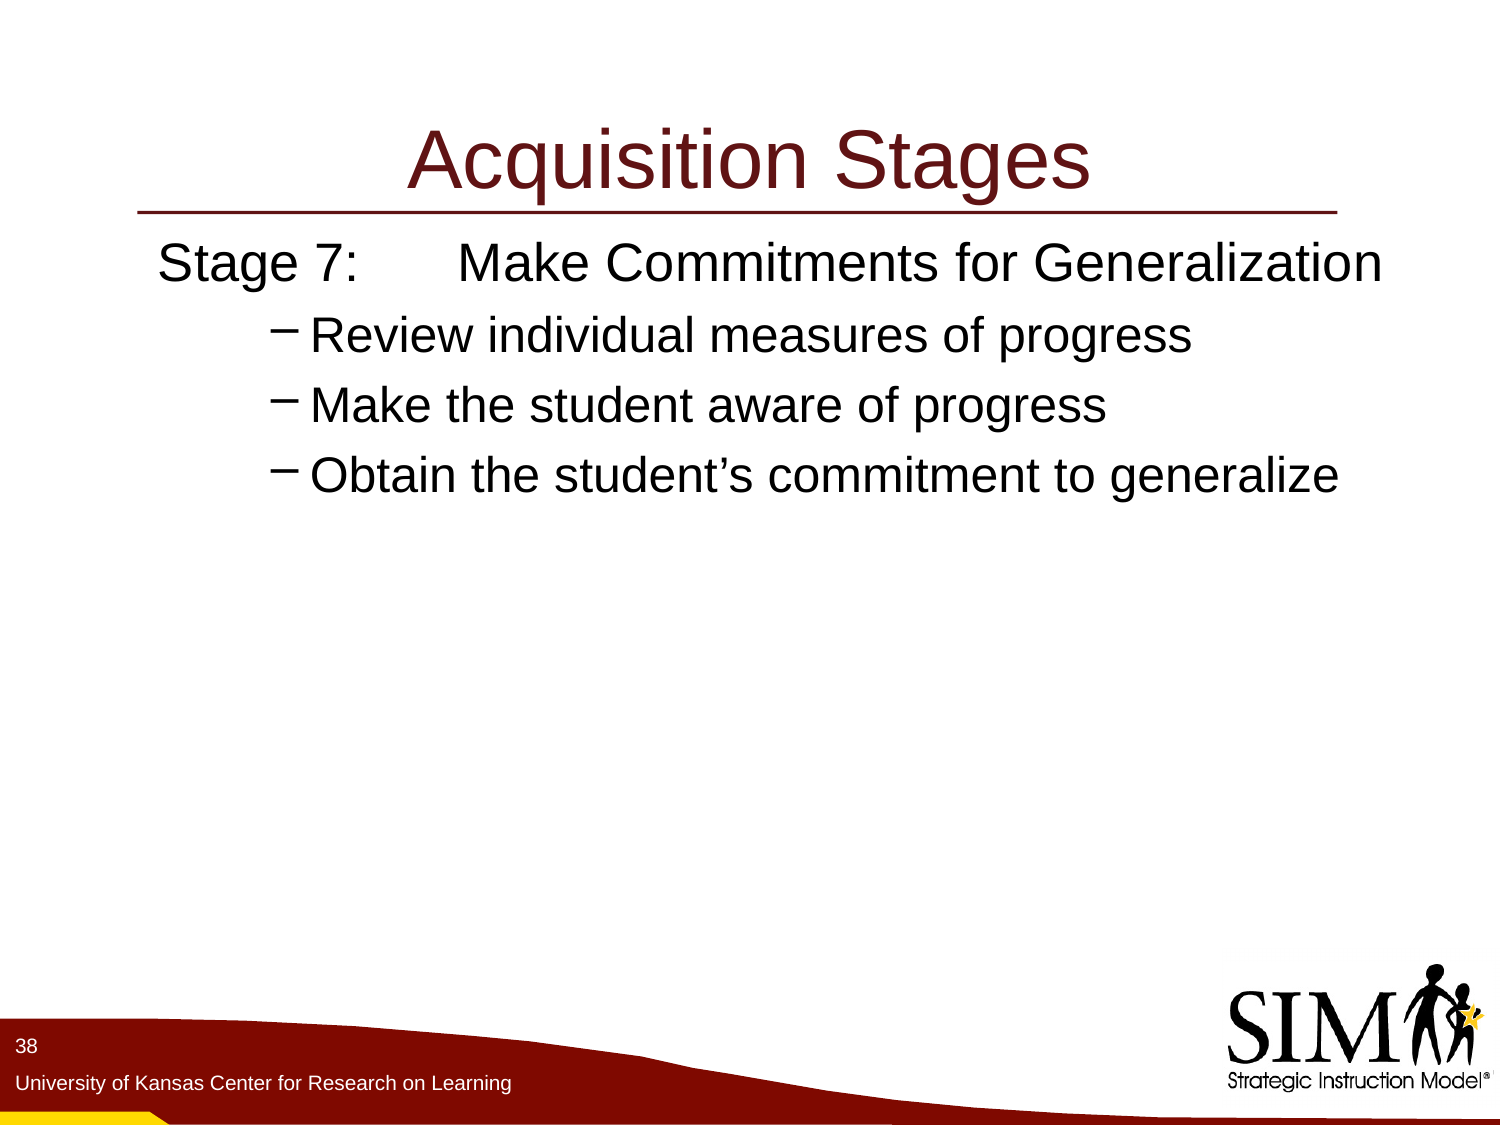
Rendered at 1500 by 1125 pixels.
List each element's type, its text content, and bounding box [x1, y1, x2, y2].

footer University of Kansas Center for Research on Learning [0, 1062, 626, 1101]
title Acquisition Stages [112, 75, 1388, 213]
slide_number 38 [0, 1024, 313, 1062]
picture [1222, 948, 1500, 1108]
list Stage 7: Make Commitments for Generalization Review individual measures of progress Make the student aware of progress Obtain the student’s commitment to generalize [142, 220, 1418, 1033]
